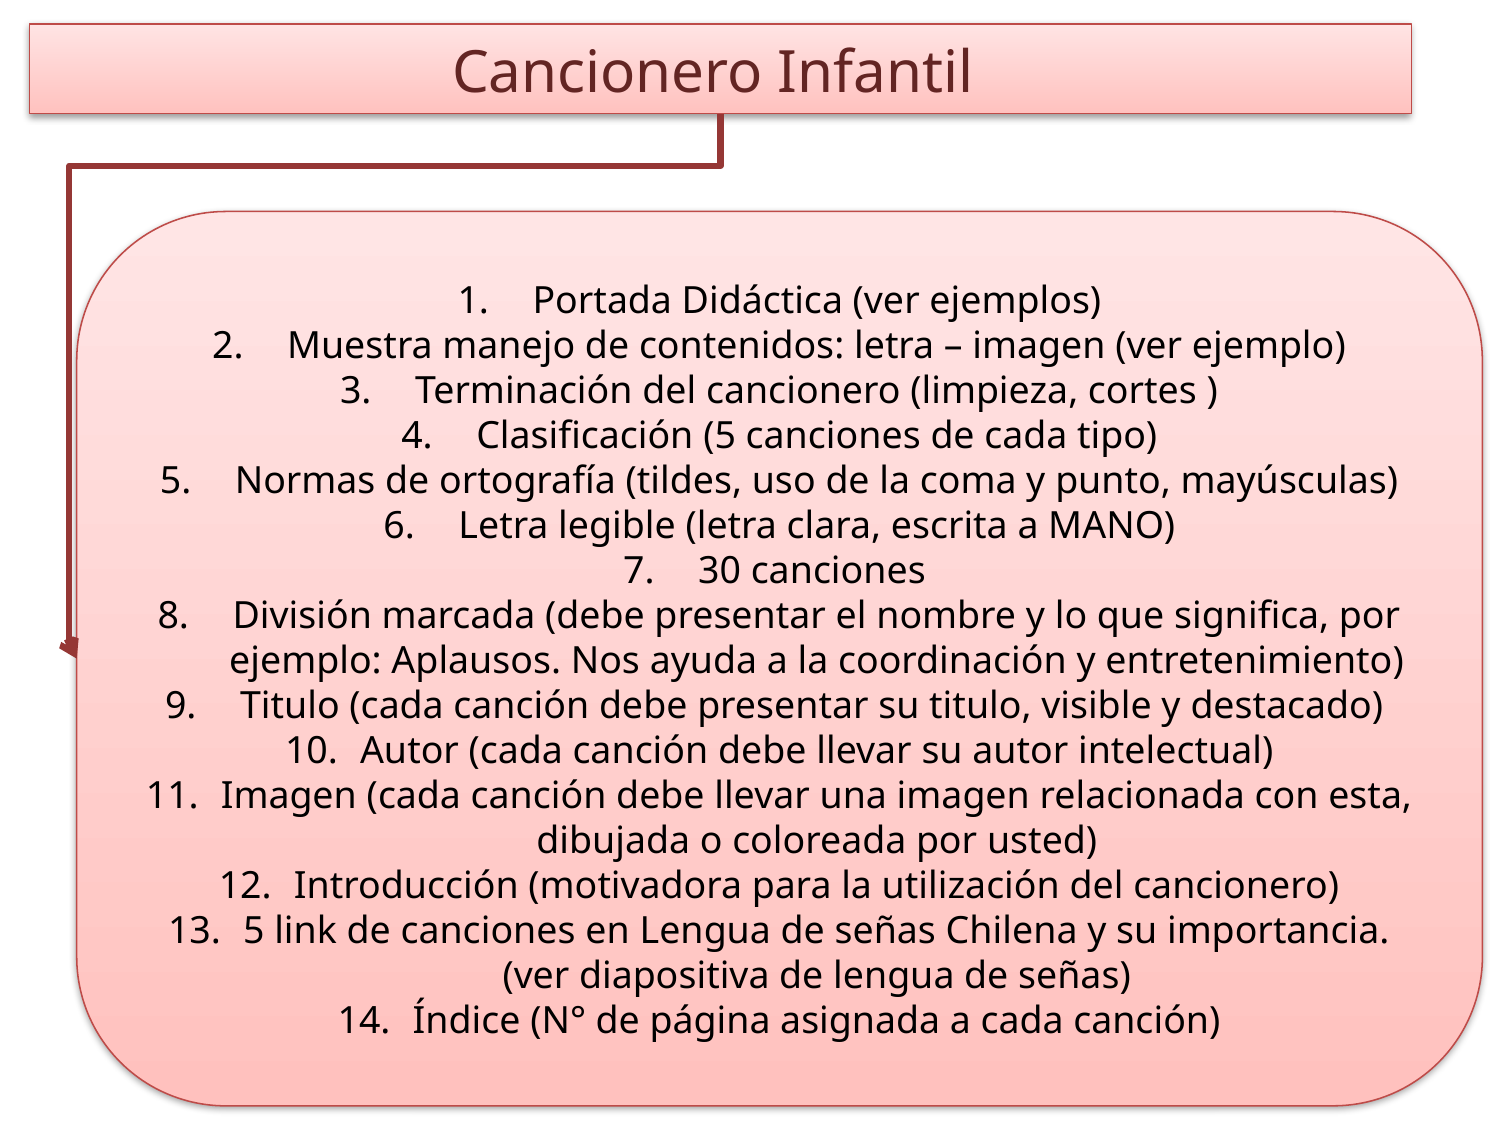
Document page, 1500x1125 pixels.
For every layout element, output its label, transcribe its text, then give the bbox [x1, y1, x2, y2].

text_box Portada Didáctica (ver ejemplos) Muestra manejo de contenidos: letra – imagen (ver ejemplo) Terminación del cancionero (limpieza, cortes ) Clasificación (5 canciones de cada tipo) Normas de ortografía (tildes, uso de la coma y punto, mayúsculas) Letra legible (letra clara, escrita a MANO) 30 canciones División marcada (debe presentar el nombre y lo que significa, por ejemplo: Aplausos. Nos ayuda a la coordinación y entretenimiento) Titulo (cada canción debe presentar su titulo, visible y destacado) Autor (cada canción debe llevar su autor intelectual) Imagen (cada canción debe llevar una imagen relacionada con esta, dibujada o coloreada por usted) Introducción (motivadora para la utilización del cancionero) 5 link de canciones en Lengua de señas Chilena y su importancia. (ver diapositiva de lengua de señas) Índice (N° de página asignada a cada canción) [75, 210, 1484, 1107]
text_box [125, 63, 672, 709]
title Cancionero Infantil [29, 23, 1412, 114]
